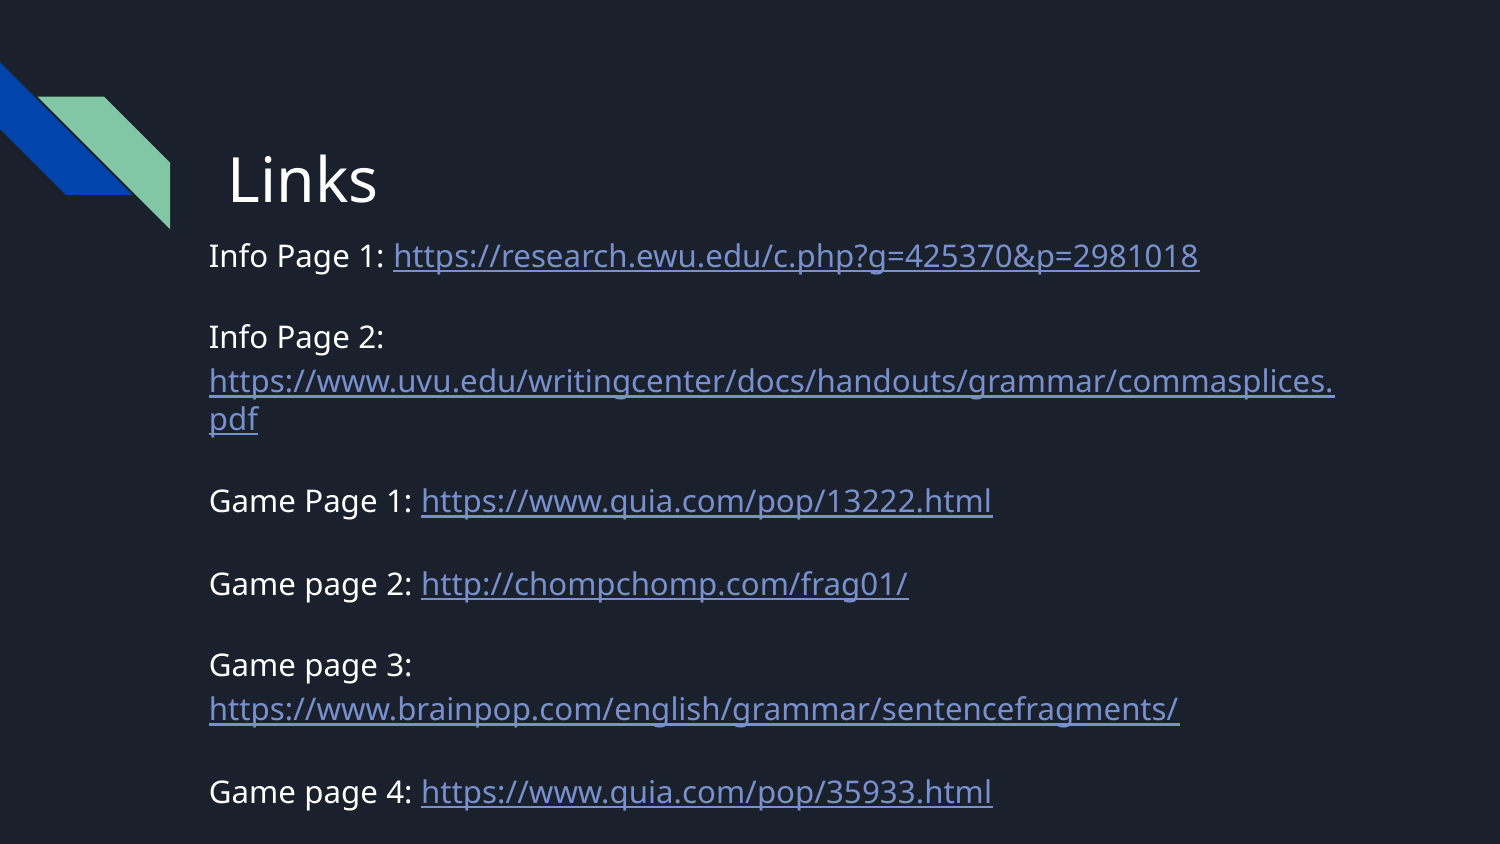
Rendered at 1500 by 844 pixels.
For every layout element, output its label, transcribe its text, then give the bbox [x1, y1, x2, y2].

list Info Page 1: https://research.ewu.edu/c.php?g=425370&p=2981018 Info Page 2: https://www.uvu.edu/writingcenter/docs/handouts/grammar/commasplices.pdf Game Page 1: https://www.quia.com/pop/13222.html Game page 2: http://chompchomp.com/frag01/ Game page 3: https://www.brainpop.com/english/grammar/sentencefragments/ Game page 4: https://www.quia.com/pop/35933.html Game page 5: https://www.brainpop.com/english/grammar/runonsentences/ [193, 214, 1368, 771]
title Links [212, 64, 1368, 214]
